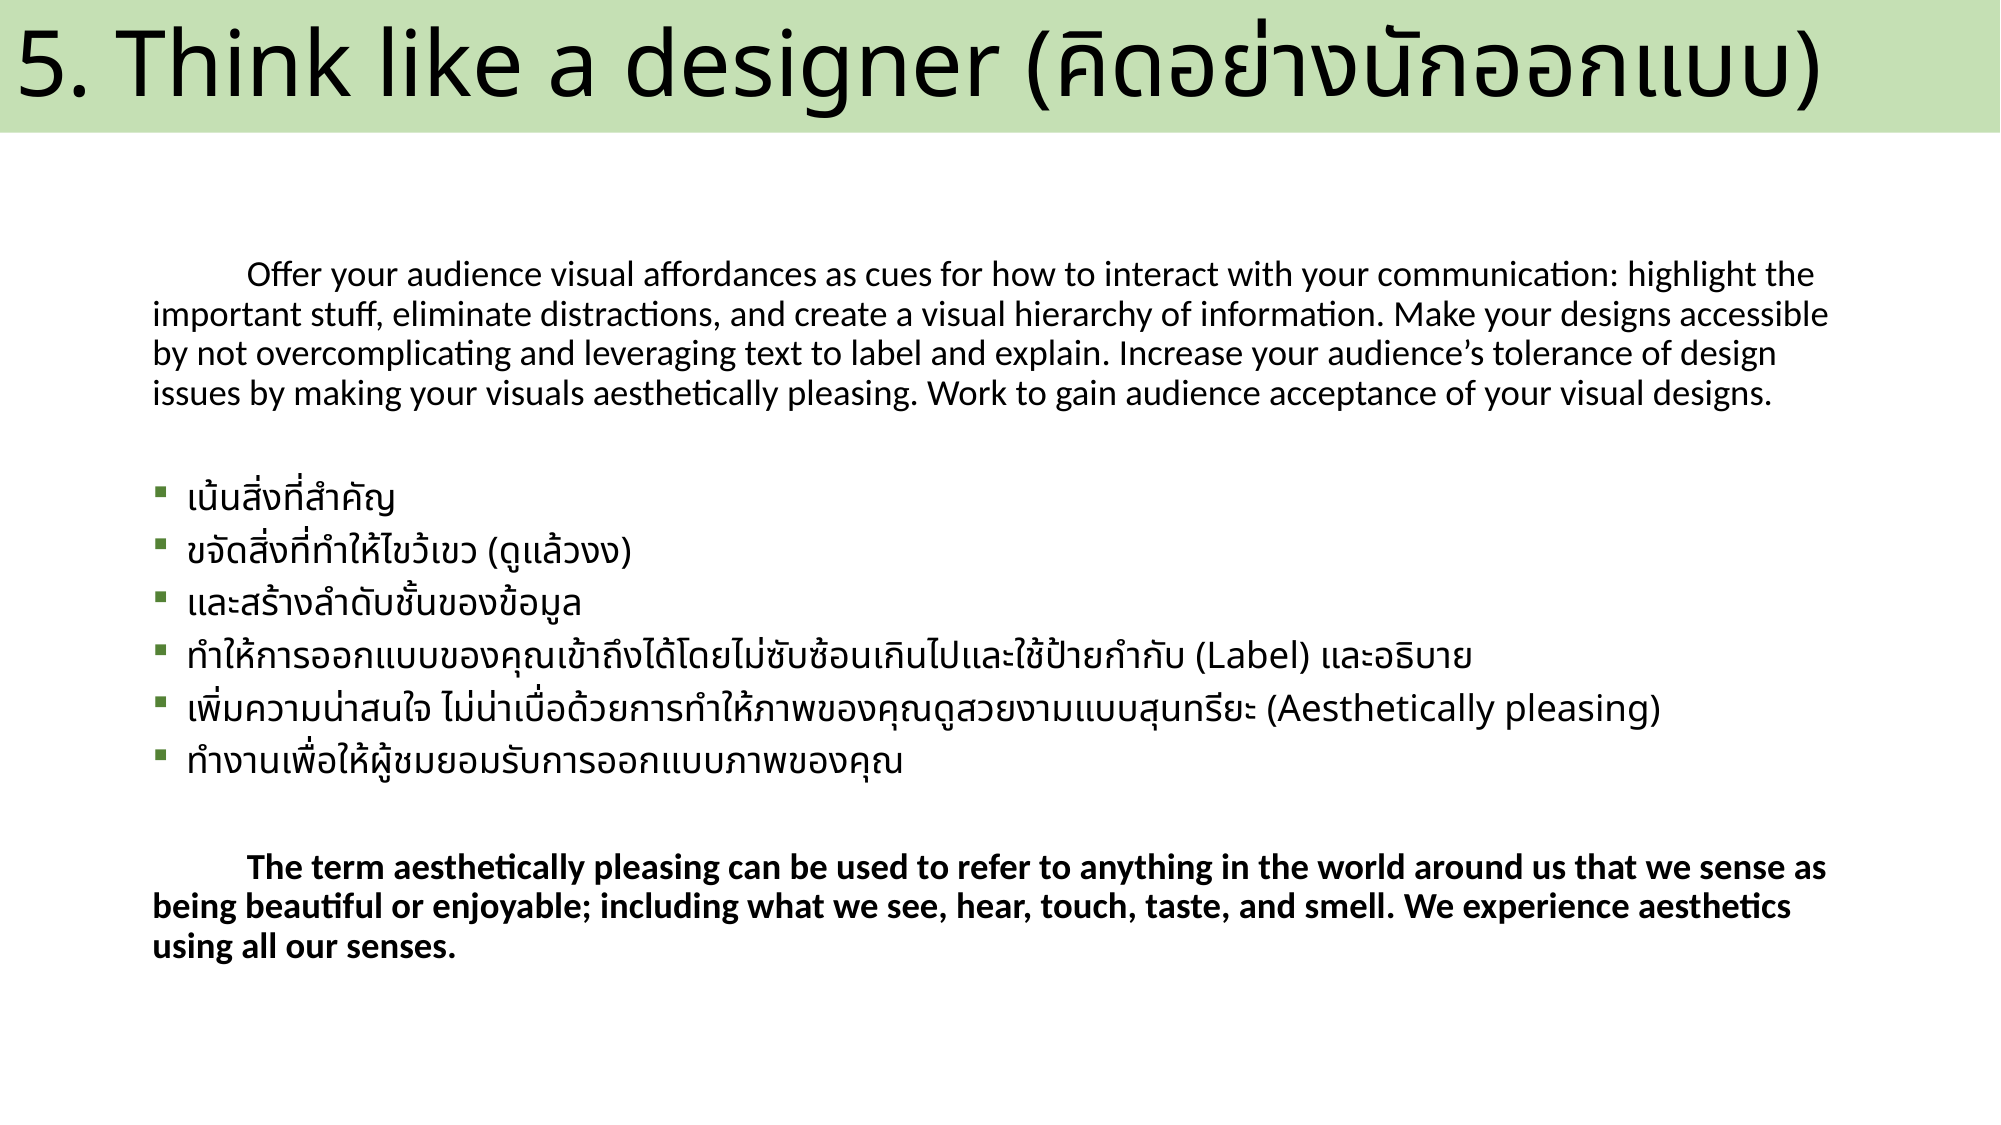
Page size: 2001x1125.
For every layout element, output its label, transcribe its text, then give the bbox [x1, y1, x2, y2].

title 5. Think like a designer (คิดอย่างนักออกแบบ) [0, 0, 2000, 133]
list Offer your audience visual affordances as cues for how to interact with your communication: highlight the important stuff, eliminate distractions, and create a visual hierarchy of information. Make your designs accessible by not overcomplicating and leveraging text to label and explain. Increase your audience’s tolerance of design issues by making your visuals aesthetically pleasing. Work to gain audience acceptance of your visual designs. เน้นสิ่งที่สำคัญ ขจัดสิ่งที่ทำให้ไขว้เขว (ดูแล้วงง) และสร้างลำดับชั้นของข้อมูล ทำให้การออกแบบของคุณเข้าถึงได้โดยไม่ซับซ้อนเกินไปและใช้ป้ายกำกับ (Label) และอธิบาย เพิ่มความน่าสนใจ ไม่น่าเบื่อด้วยการทำให้ภาพของคุณดูสวยงามแบบสุนทรียะ (Aesthetically pleasing) ทำงานเพื่อให้ผู้ชมยอมรับการออกแบบภาพของคุณ The term aesthetically pleasing can be used to refer to anything in the world around us that we sense as being beautiful or enjoyable; including what we see, hear, touch, taste, and smell. We experience aesthetics using all our senses. [137, 247, 1863, 1014]
